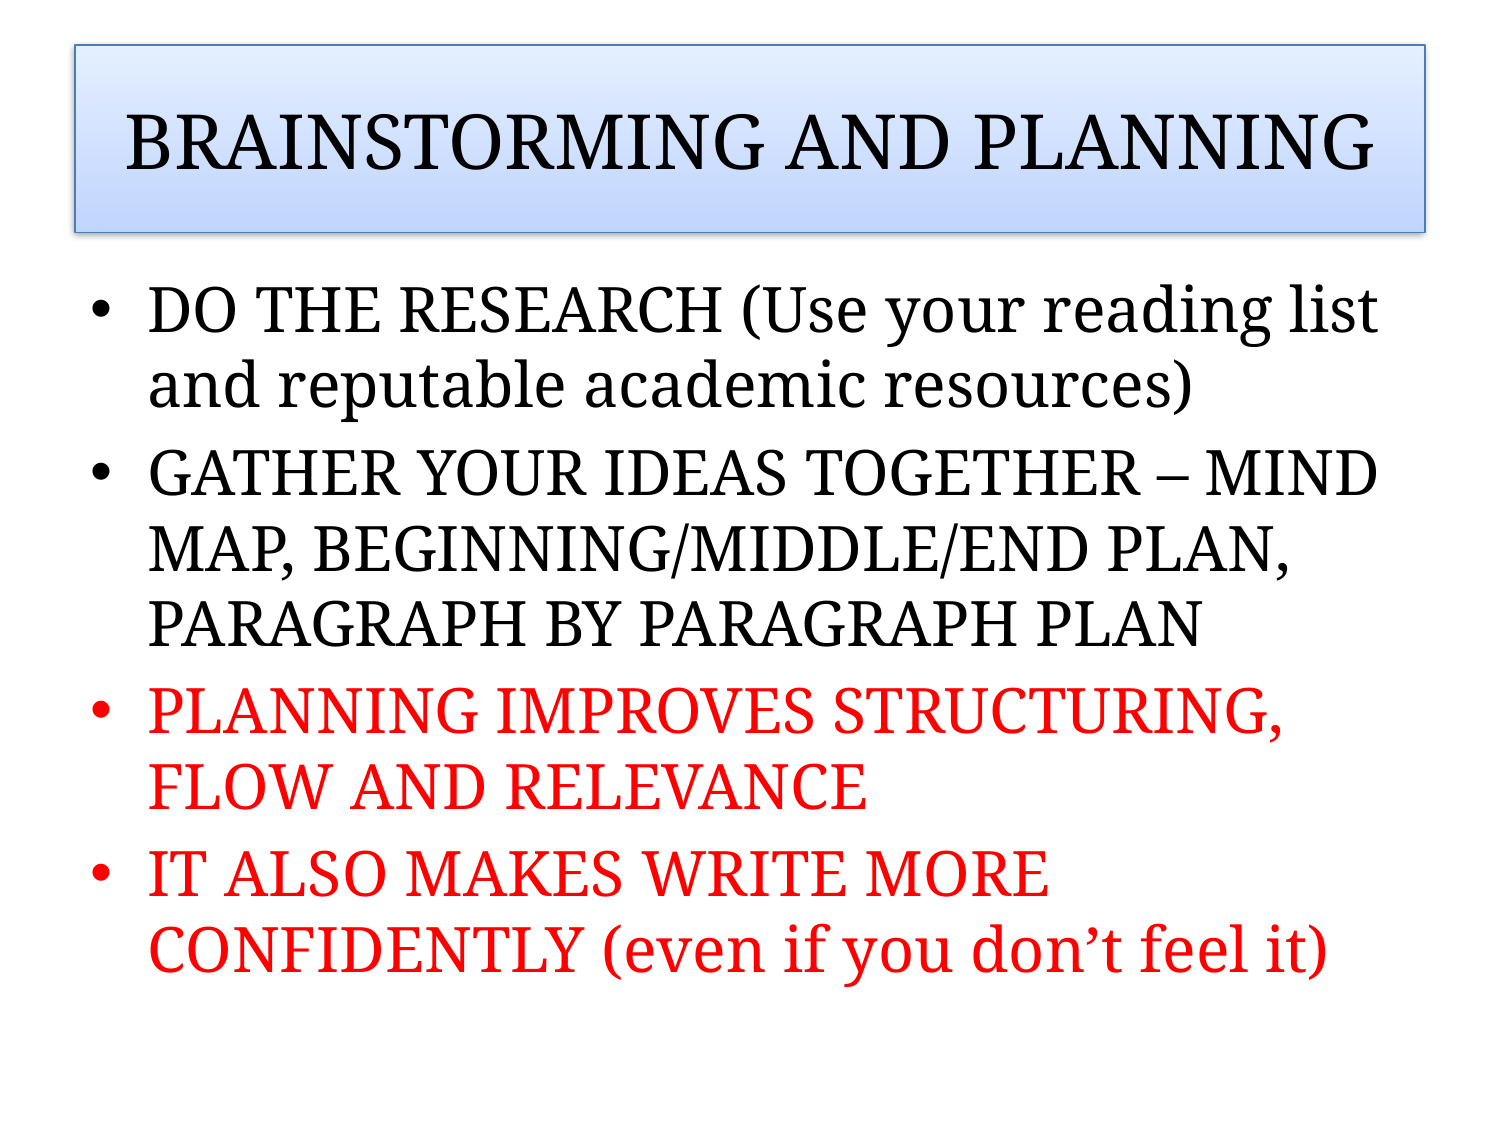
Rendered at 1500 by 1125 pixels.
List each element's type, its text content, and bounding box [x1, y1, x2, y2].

list DO THE RESEARCH (Use your reading list and reputable academic resources) GATHER YOUR IDEAS TOGETHER – MIND MAP, BEGINNING/MIDDLE/END PLAN, PARAGRAPH BY PARAGRAPH PLAN PLANNING IMPROVES STRUCTURING, FLOW AND RELEVANCE IT ALSO MAKES WRITE MORE CONFIDENTLY (even if you don’t feel it) [75, 262, 1425, 1005]
title BRAINSTORMING AND PLANNING [74, 44, 1426, 233]
